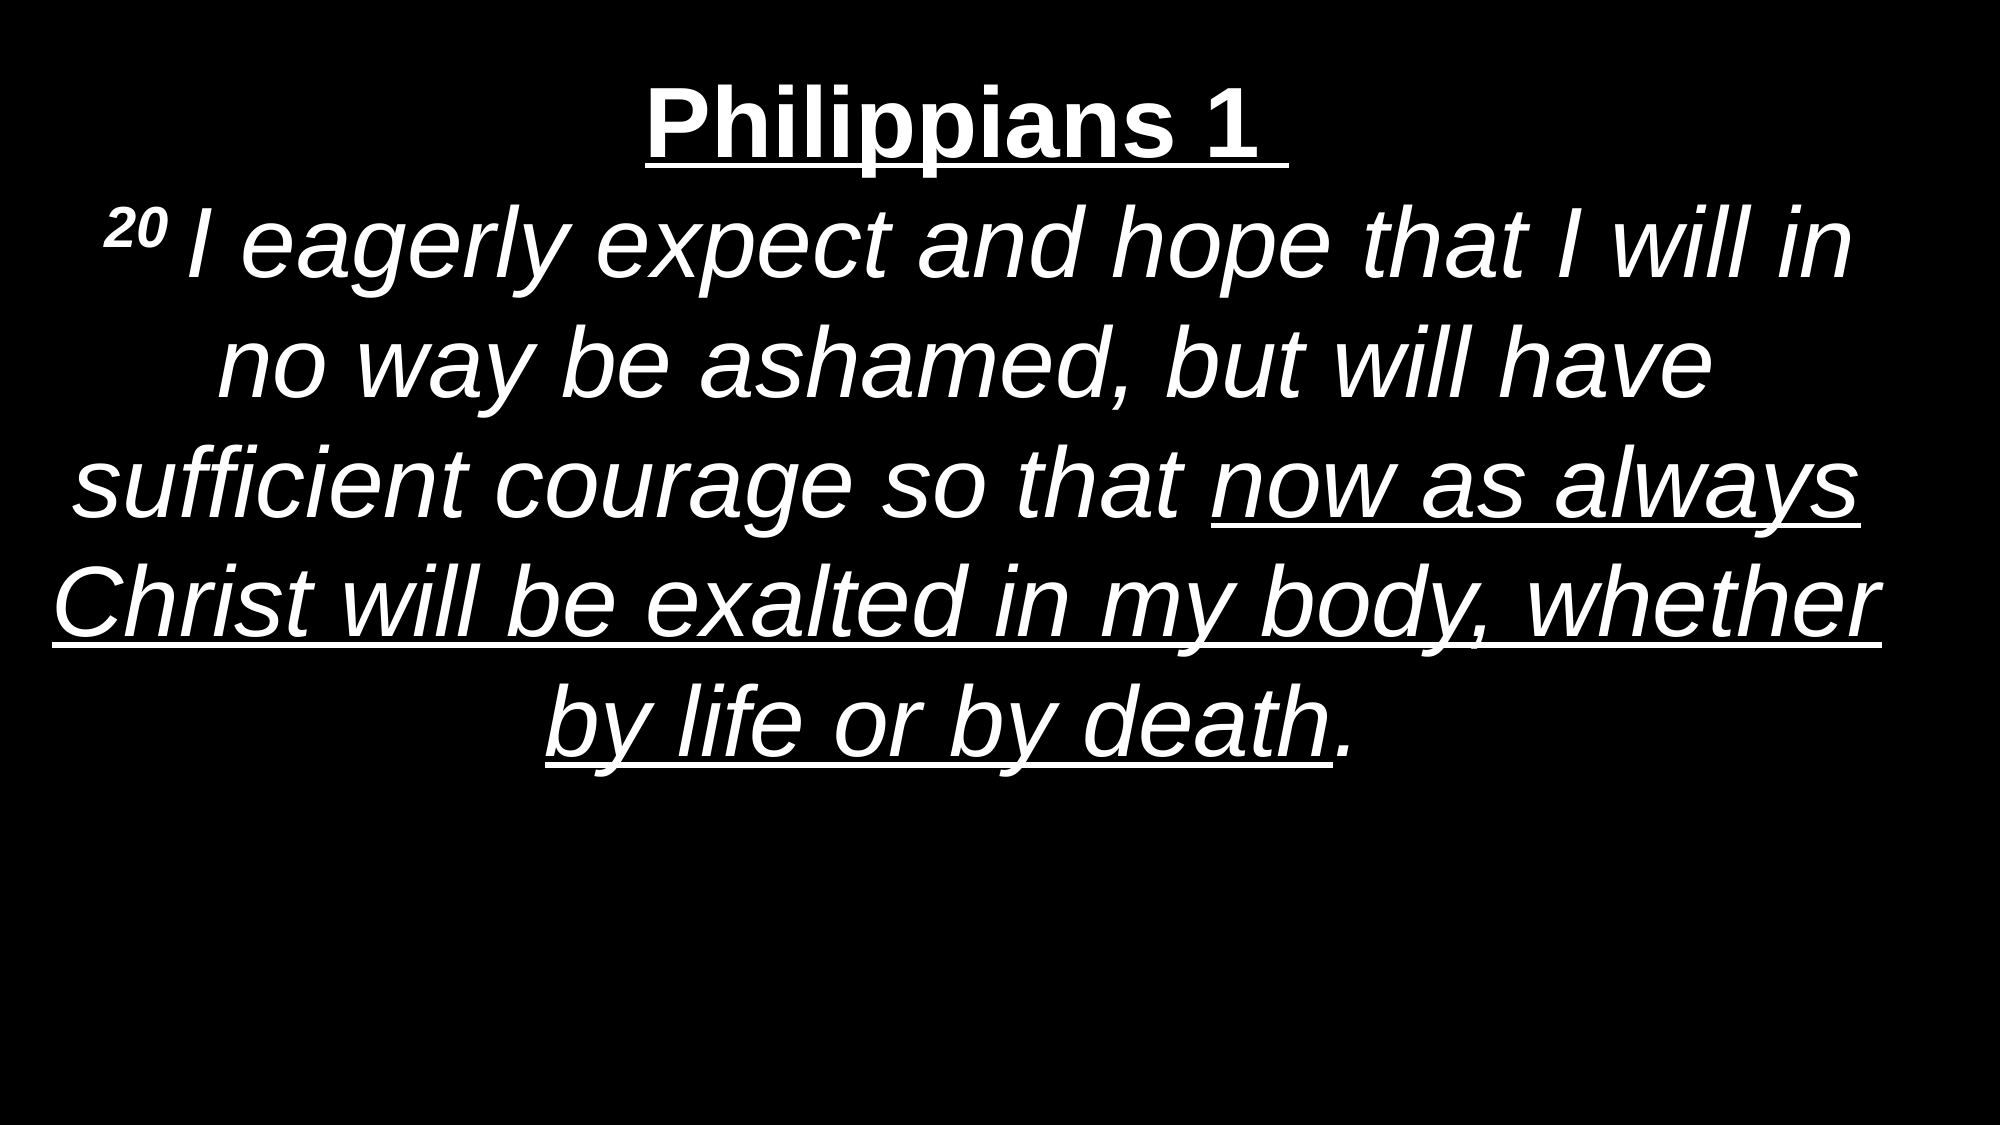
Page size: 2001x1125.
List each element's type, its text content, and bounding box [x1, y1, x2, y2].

text_box Philippians 1 20 I eagerly expect and hope that I will in no way be ashamed, but will have sufficient courage so that now as always Christ will be exalted in my body, whether by life or by death. [0, 49, 1934, 785]
